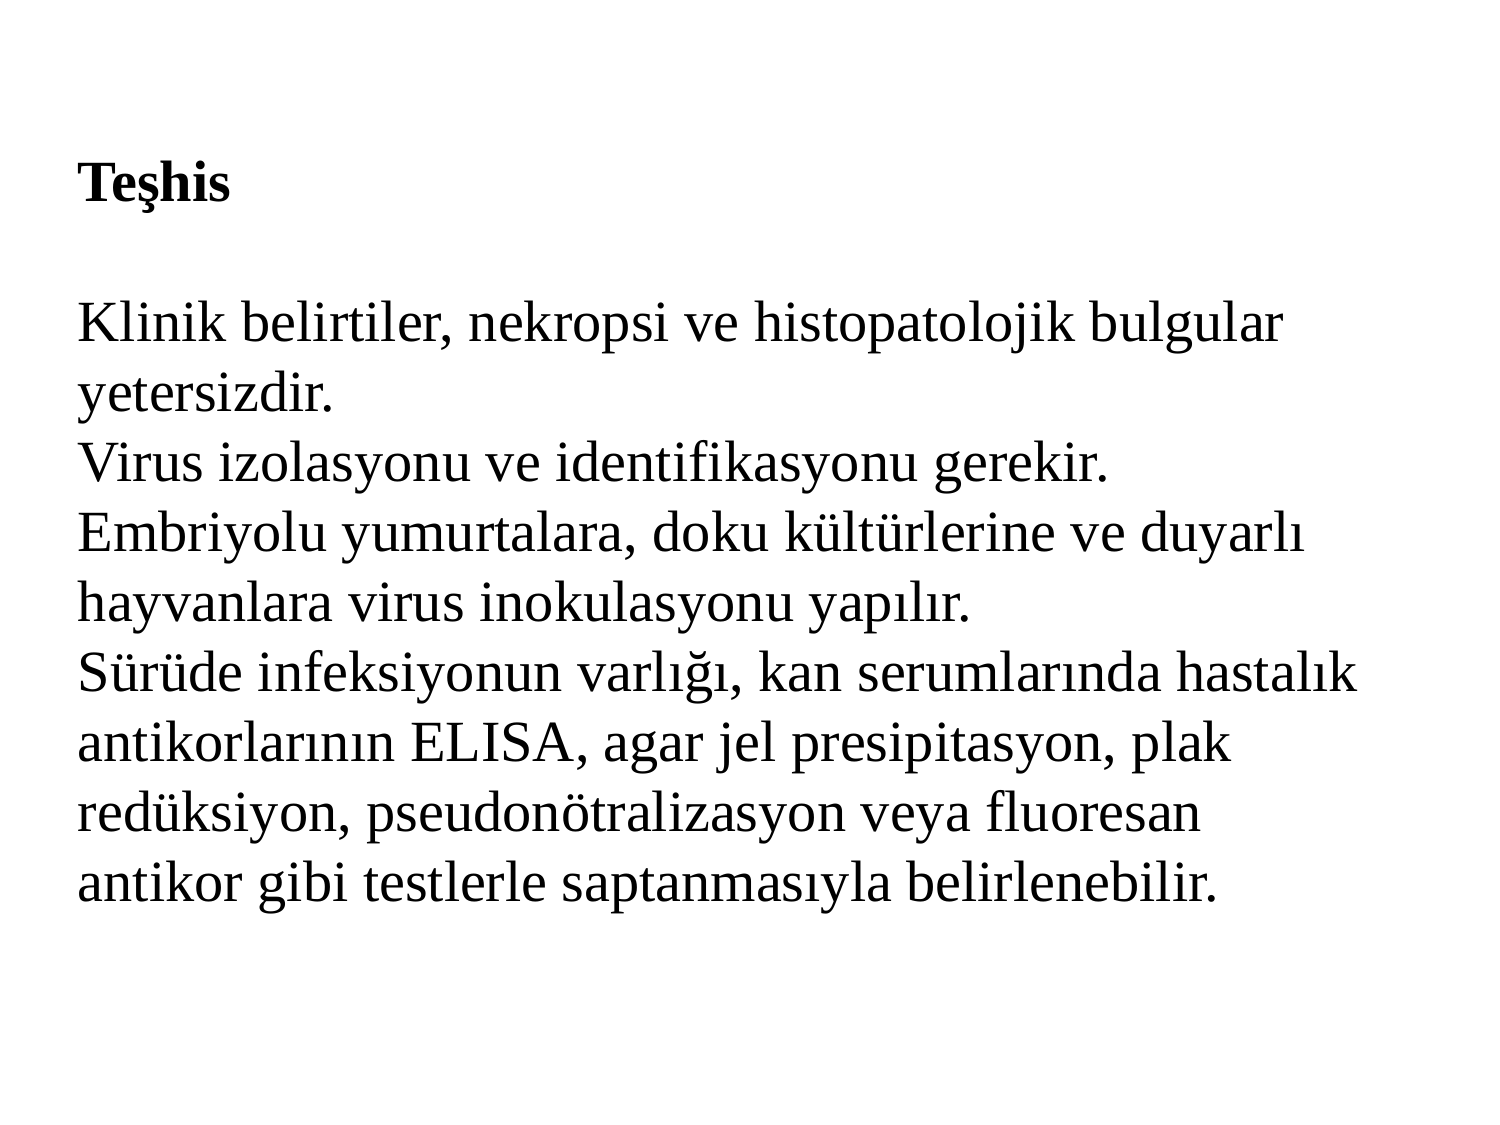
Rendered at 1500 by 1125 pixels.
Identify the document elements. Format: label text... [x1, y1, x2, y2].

title Teşhis Klinik belirtiler, nekropsi ve histopatolojik bulgular yetersizdir. Virus izolasyonu ve identifikasyonu gerekir. Embriyolu yumurtalara, doku kültürlerine ve duyarlı hayvanlara virus inokulasyonu yapılır. Sürüde infeksiyonun varlığı, kan serumlarında hastalık antikorlarının ELISA, agar jel presipitasyon, plak redüksiyon, pseudonötralizasyon veya fluoresan antikor gibi testlerle saptanmasıyla belirlenebilir. [63, 109, 1376, 948]
